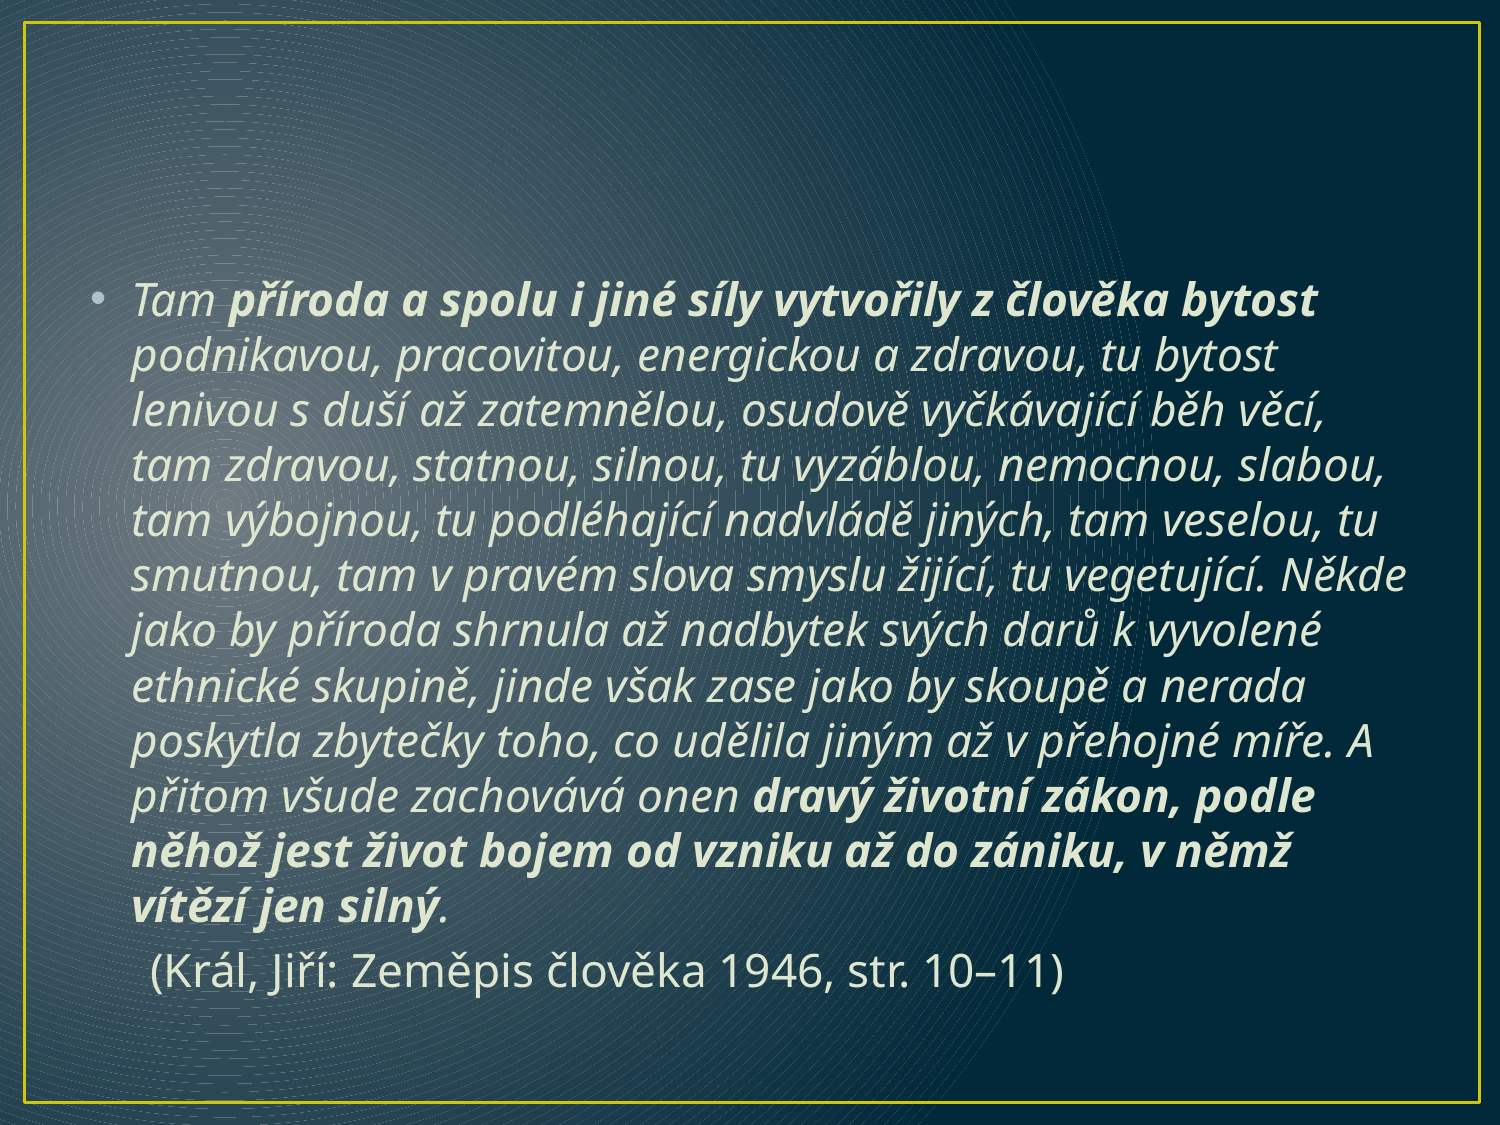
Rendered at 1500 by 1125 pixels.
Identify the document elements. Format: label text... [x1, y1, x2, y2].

list Tam příroda a spolu i jiné síly vytvořily z člověka bytost podnikavou, pracovitou, energickou a zdravou, tu bytost lenivou s duší až zatemnělou, osudově vyčkávající běh věcí, tam zdravou, statnou, silnou, tu vyzáblou, nemocnou, slabou, tam výbojnou, tu podléhající nadvládě jiných, tam veselou, tu smutnou, tam v pravém slova smyslu žijící, tu vegetující. Někde jako by příroda shrnula až nadbytek svých darů k vyvolené ethnické skupině, jinde však zase jako by skoupě a nerada poskytla zbytečky toho, co udělila jiným až v přehojné míře. A přitom všude zachovává onen dravý životní zákon, podle něhož jest život bojem od vzniku až do zániku, v němž vítězí jen silný. (Král, Jiří: Zeměpis člověka 1946, str. 10–11) [75, 262, 1425, 1005]
